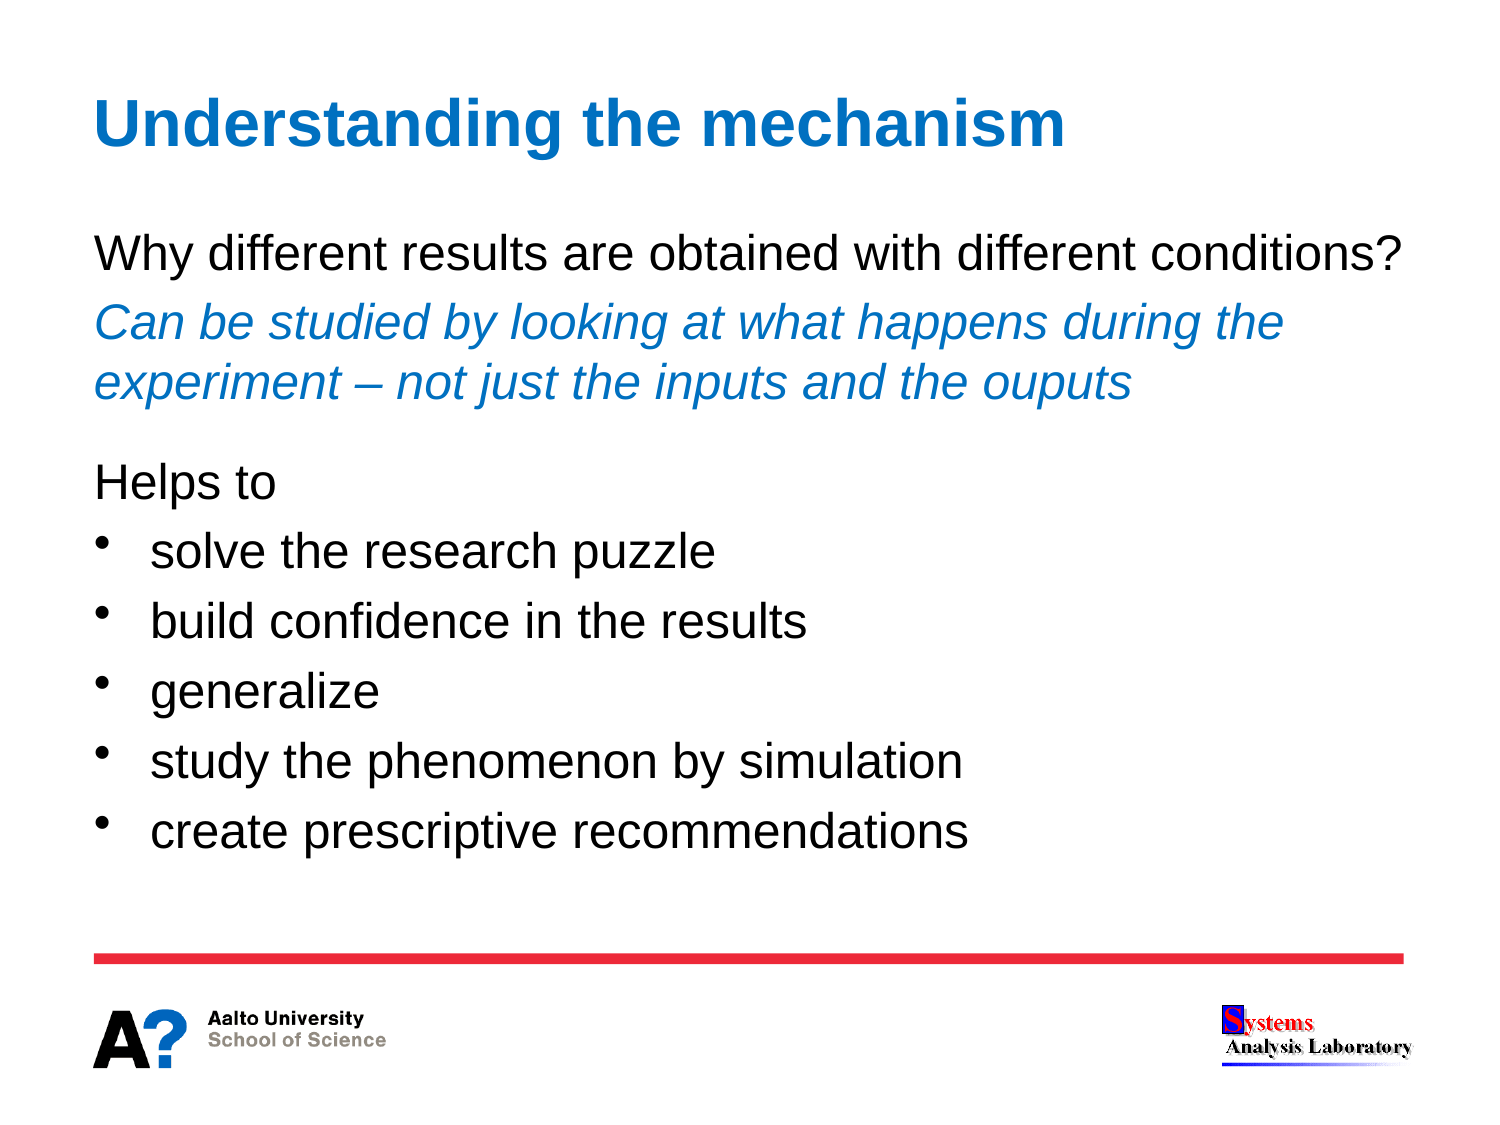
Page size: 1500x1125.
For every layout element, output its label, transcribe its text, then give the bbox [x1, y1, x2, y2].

picture [1222, 999, 1416, 1067]
title Understanding the mechanism [93, 80, 1404, 219]
list Why different results are obtained with different conditions? Can be studied by looking at what happens during the experiment – not just the inputs and the ouputs Helps to solve the research puzzle build confidence in the results generalize study the phenomenon by simulation create prescriptive recommendations [93, 219, 1404, 938]
picture [35, 953, 443, 1125]
